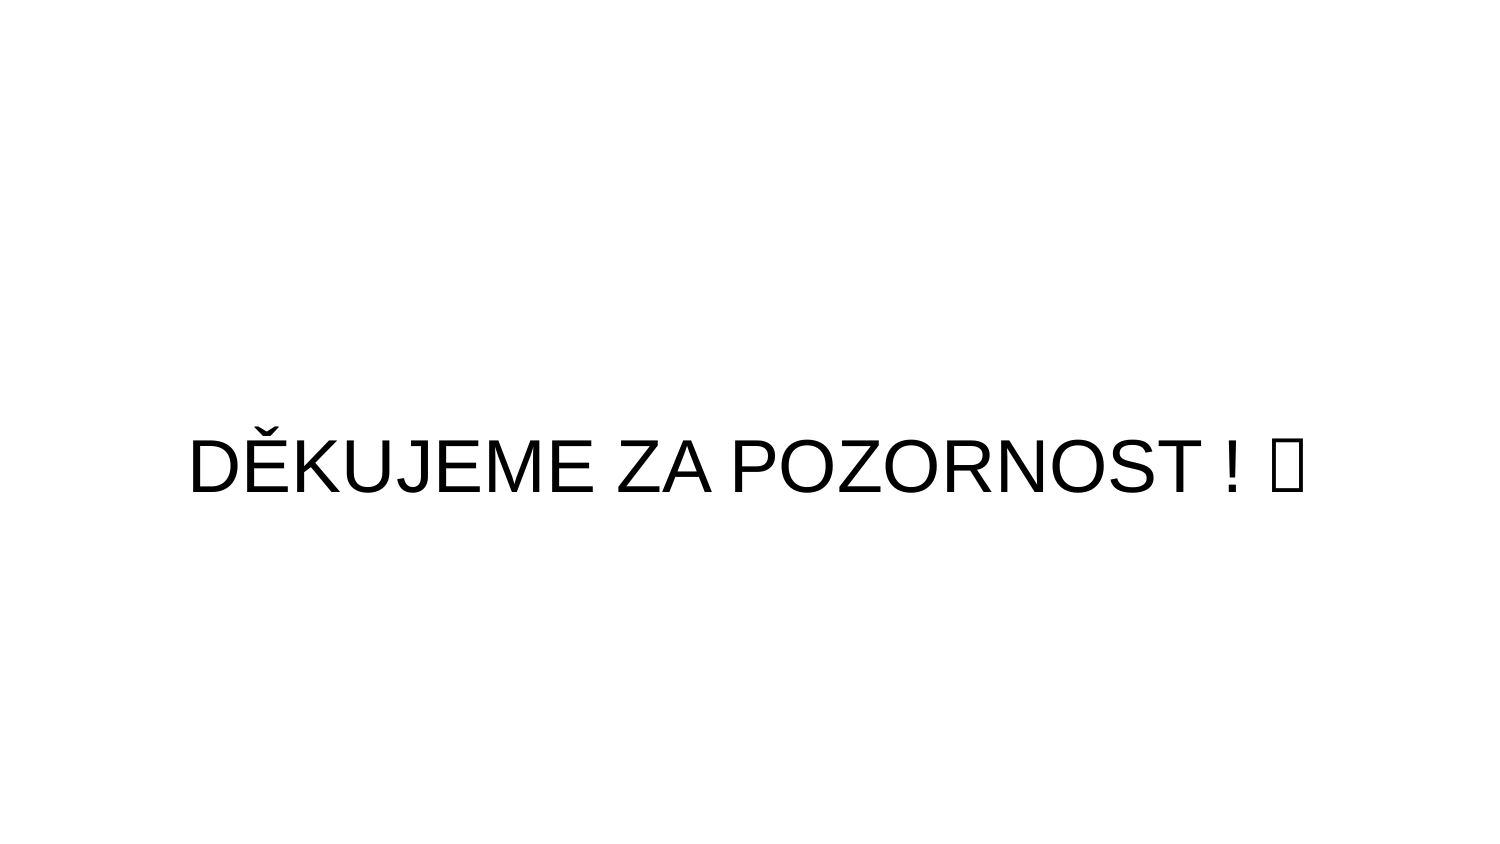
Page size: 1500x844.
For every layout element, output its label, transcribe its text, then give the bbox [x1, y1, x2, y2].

list DĚKUJEME ZA POZORNOST !  [51, 189, 1449, 750]
